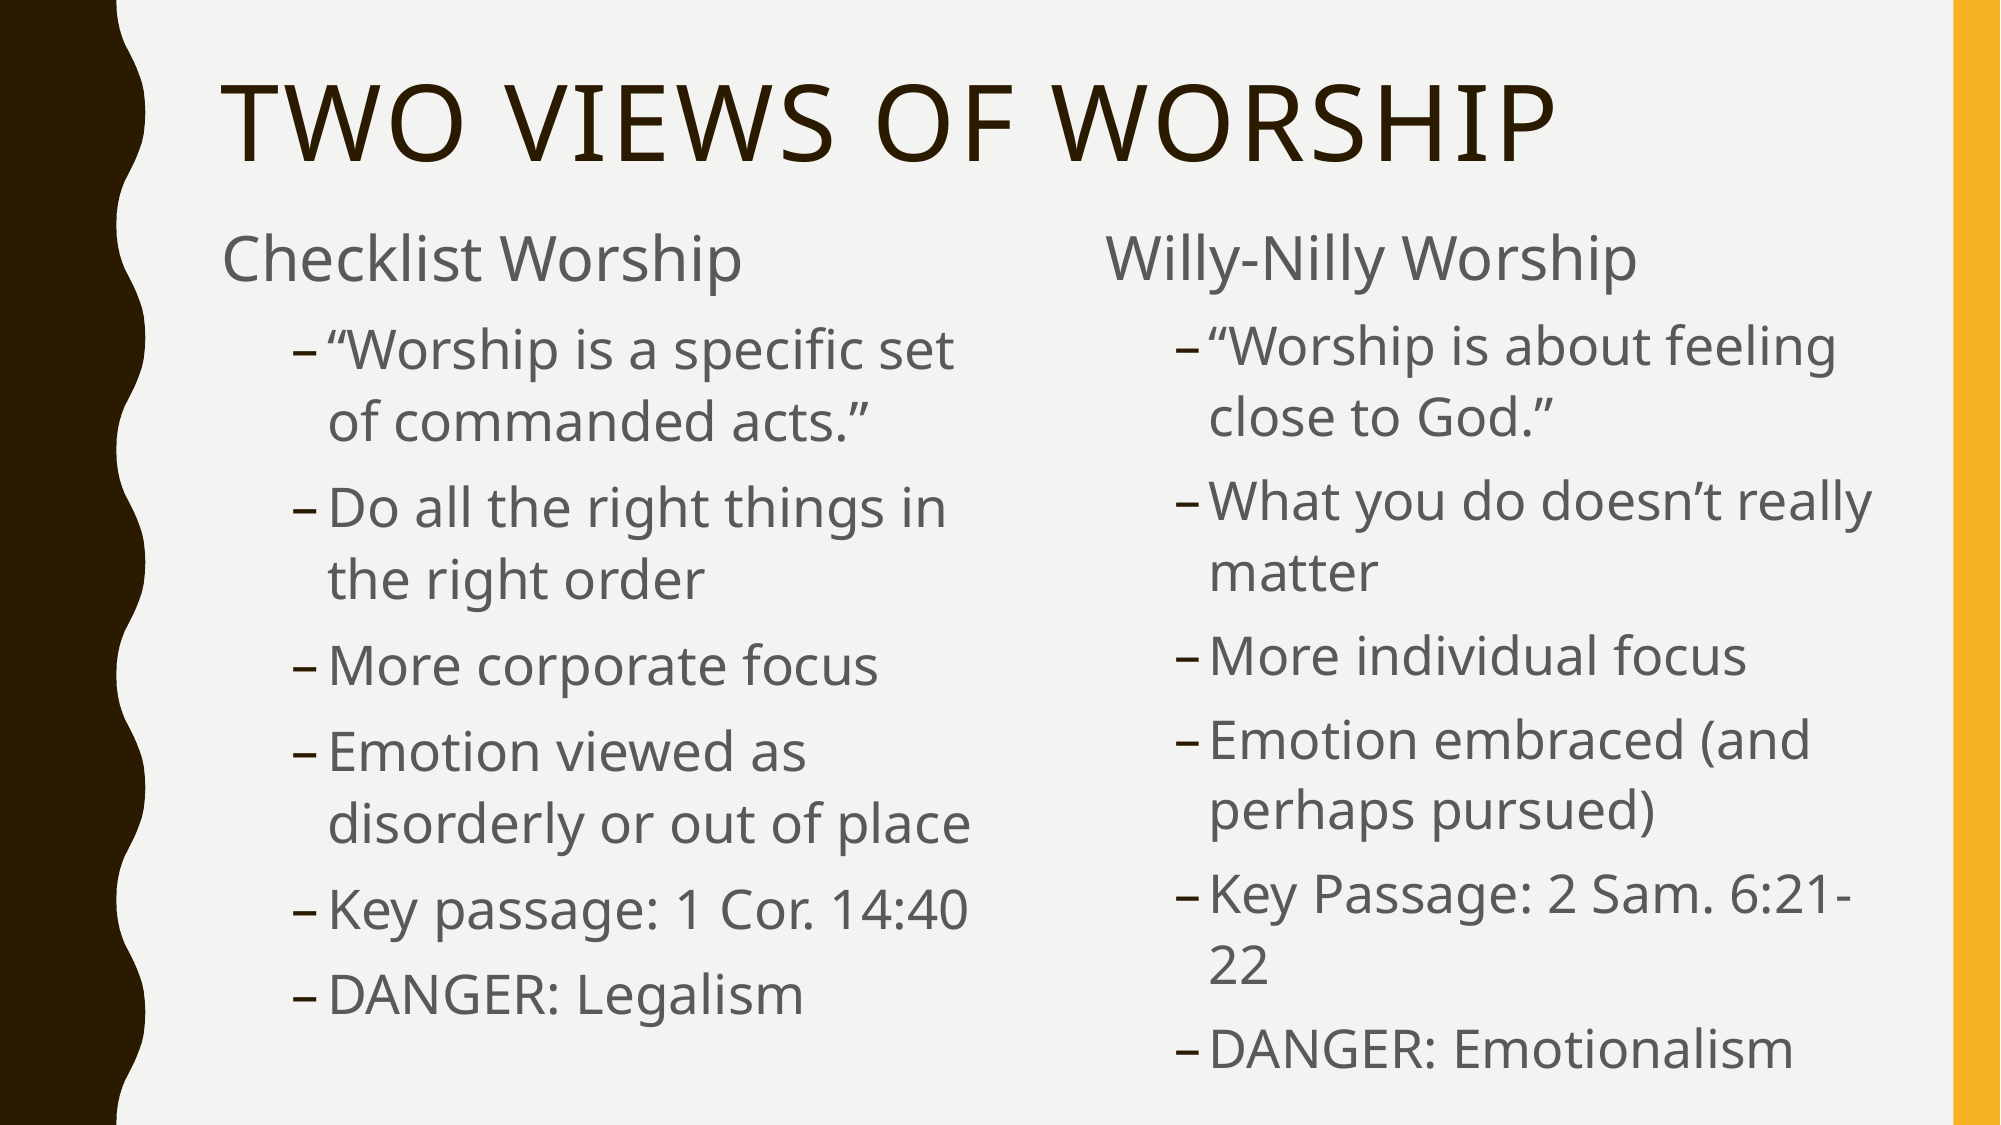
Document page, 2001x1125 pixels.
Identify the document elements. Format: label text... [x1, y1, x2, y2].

list Willy-Nilly Worship “Worship is about feeling close to God.” What you do doesn’t really matter More individual focus Emotion embraced (and perhaps pursued) Key Passage: 2 Sam. 6:21-22 DANGER: Emotionalism [1090, 203, 1899, 1089]
list Checklist Worship “Worship is a specific set of commanded acts.” Do all the right things in the right order More corporate focus Emotion viewed as disorderly or out of place Key passage: 1 Cor. 14:40 DANGER: Legalism [206, 203, 994, 1089]
title Two Views of worship [205, 62, 1875, 204]
